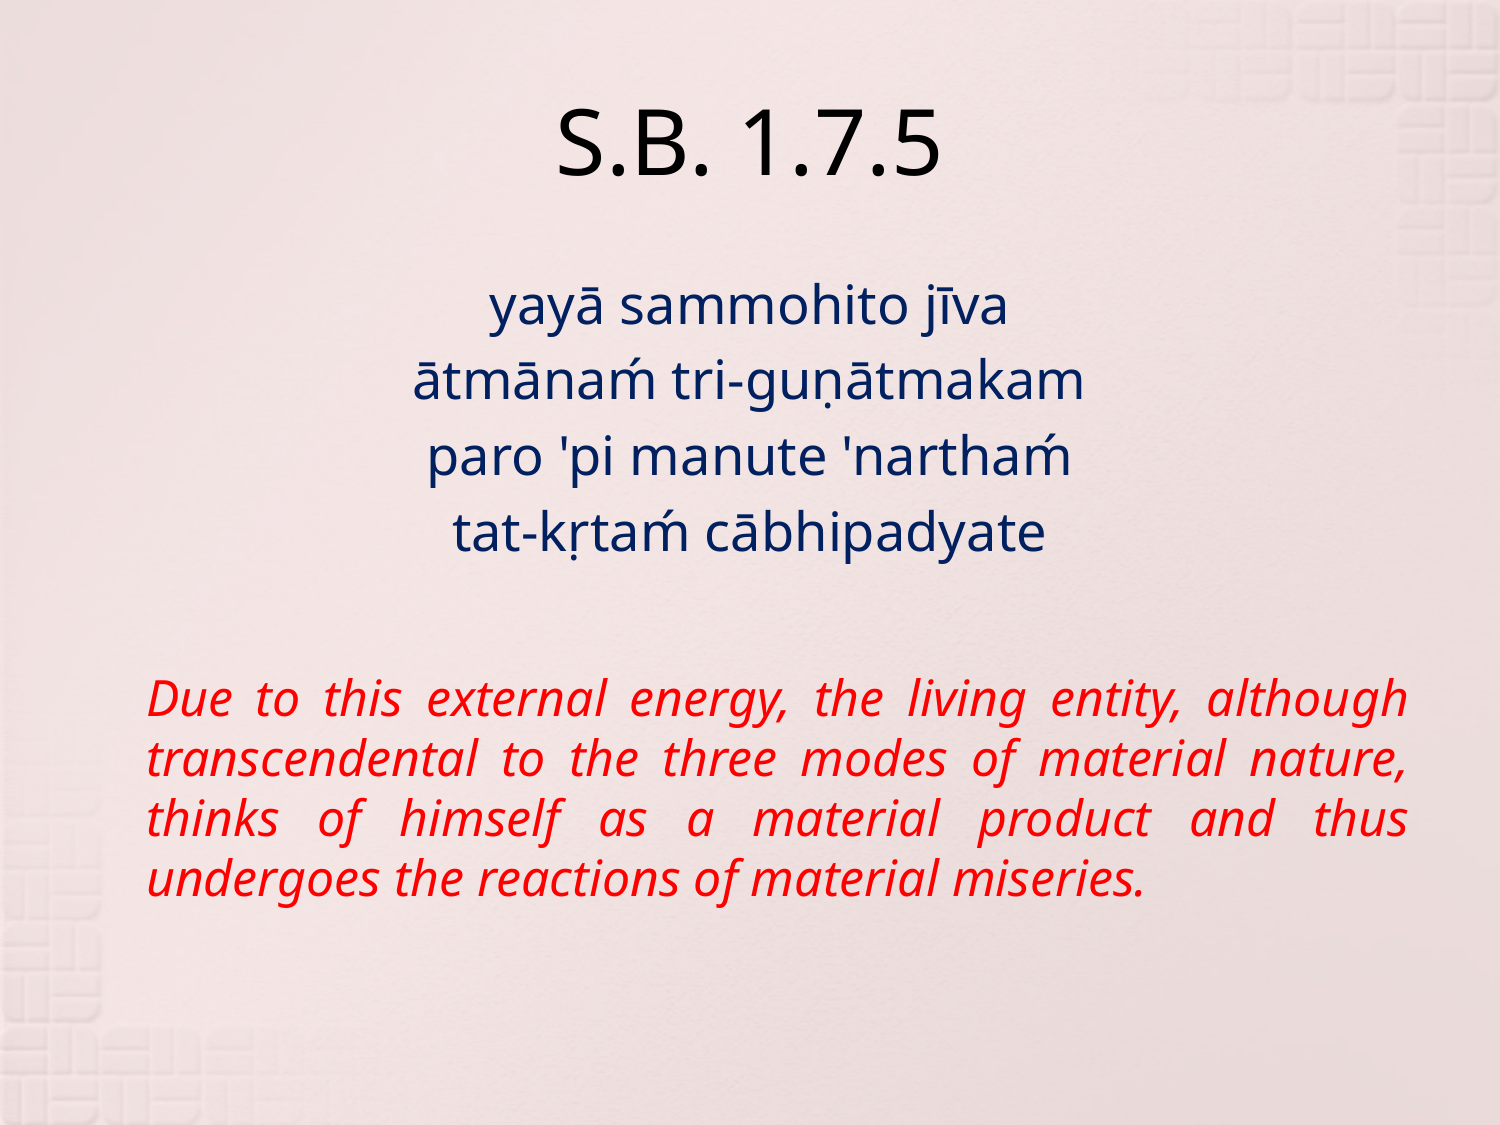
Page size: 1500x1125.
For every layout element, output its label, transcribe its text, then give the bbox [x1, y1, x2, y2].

title S.B. 1.7.5 [75, 45, 1425, 233]
list yayā sammohito jīva ātmānaḿ tri-guṇātmakam paro 'pi manute 'narthaḿ tat-kṛtaḿ cābhipadyate Due to this external energy, the living entity, although transcendental to the three modes of material nature, thinks of himself as a material product and thus undergoes the reactions of material miseries. [75, 262, 1425, 1005]
